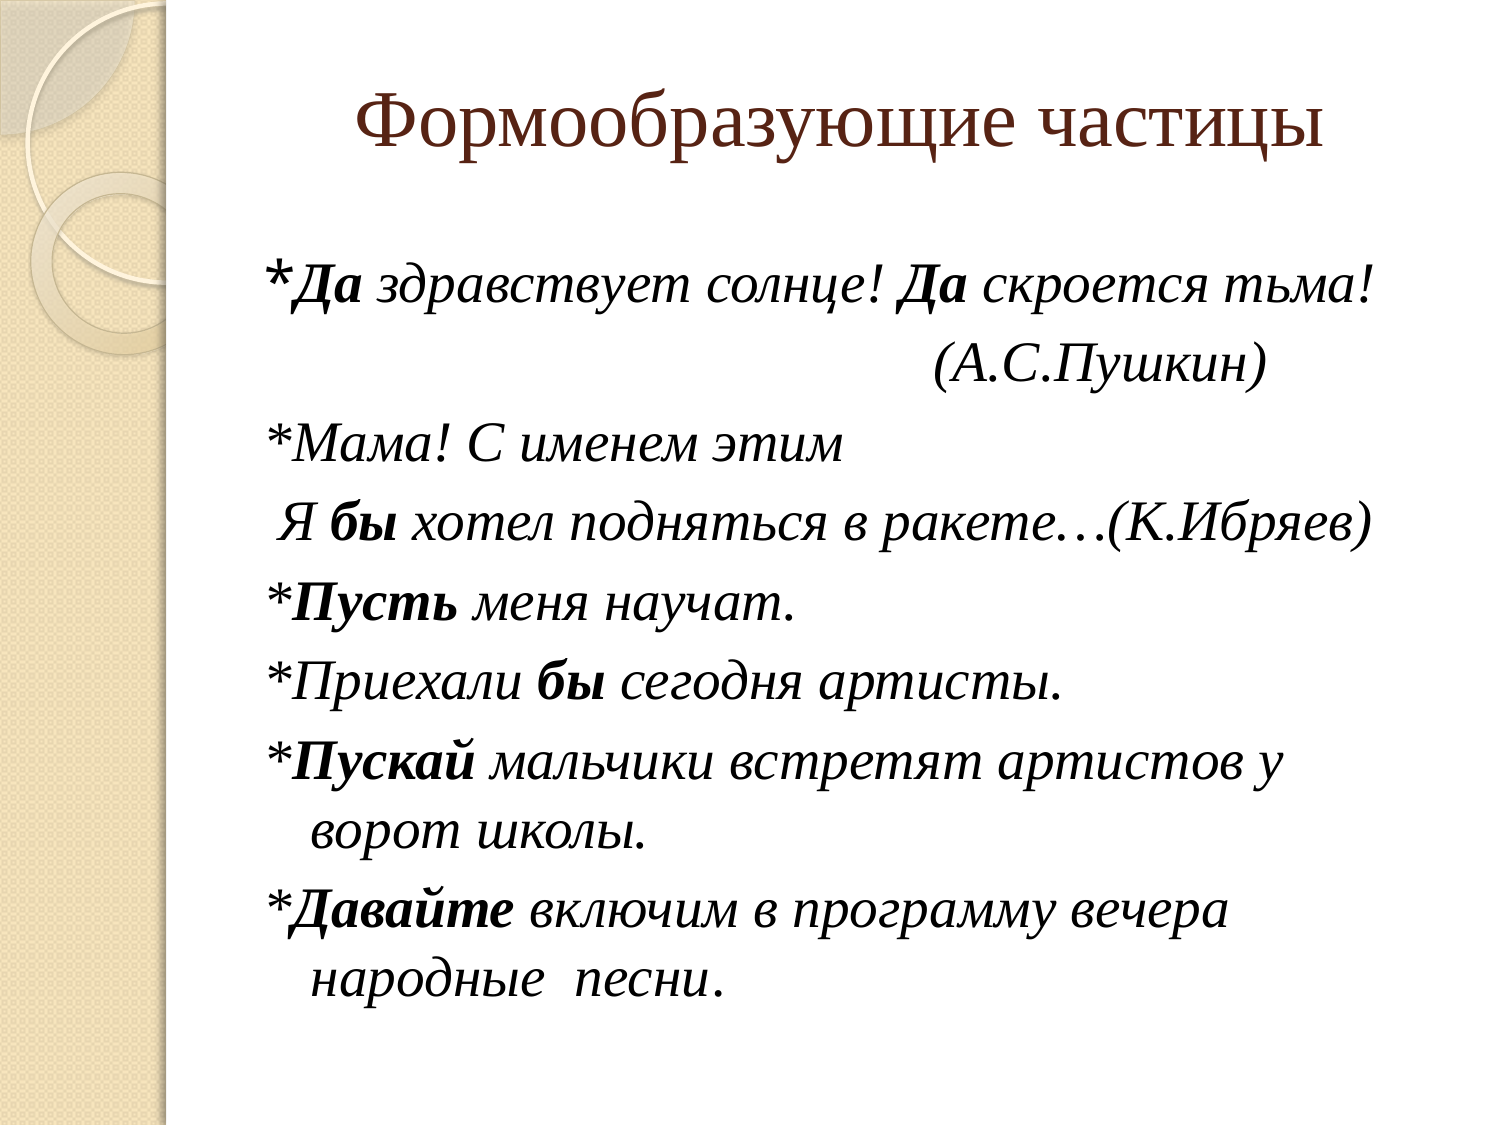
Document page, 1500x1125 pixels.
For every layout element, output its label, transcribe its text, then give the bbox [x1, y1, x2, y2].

title Формообразующие частицы [246, 58, 1434, 171]
list *Да здравствует солнце! Да скроется тьма! (А.С.Пушкин) *Мама! С именем этим Я бы хотел подняться в ракете…(К.Ибряев) *Пусть меня научат. *Приехали бы сегодня артисты. *Пускай мальчики встретят артистов у ворот школы. *Давайте включим в программу вечера народные песни. [235, 237, 1466, 1025]
